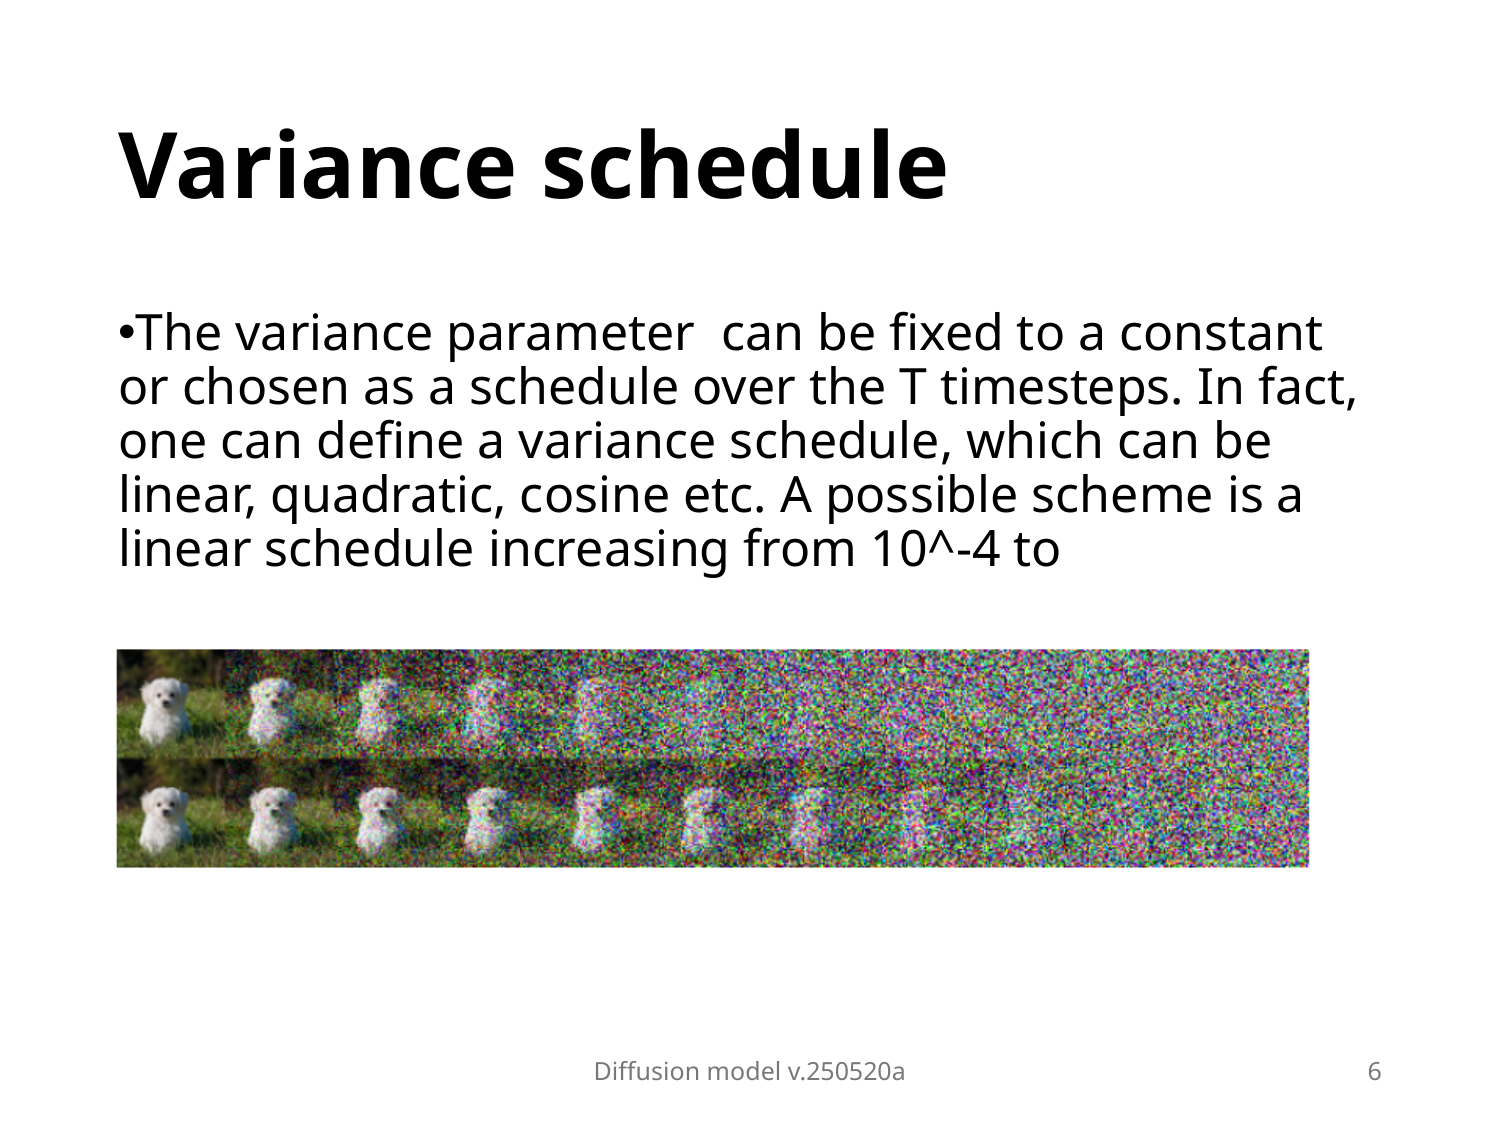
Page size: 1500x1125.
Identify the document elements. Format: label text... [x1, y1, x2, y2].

footer Diffusion model v.250520a [496, 1042, 1004, 1103]
picture [102, 637, 1326, 883]
slide_number 6 [1059, 1042, 1397, 1103]
title Variance schedule [103, 59, 1397, 278]
